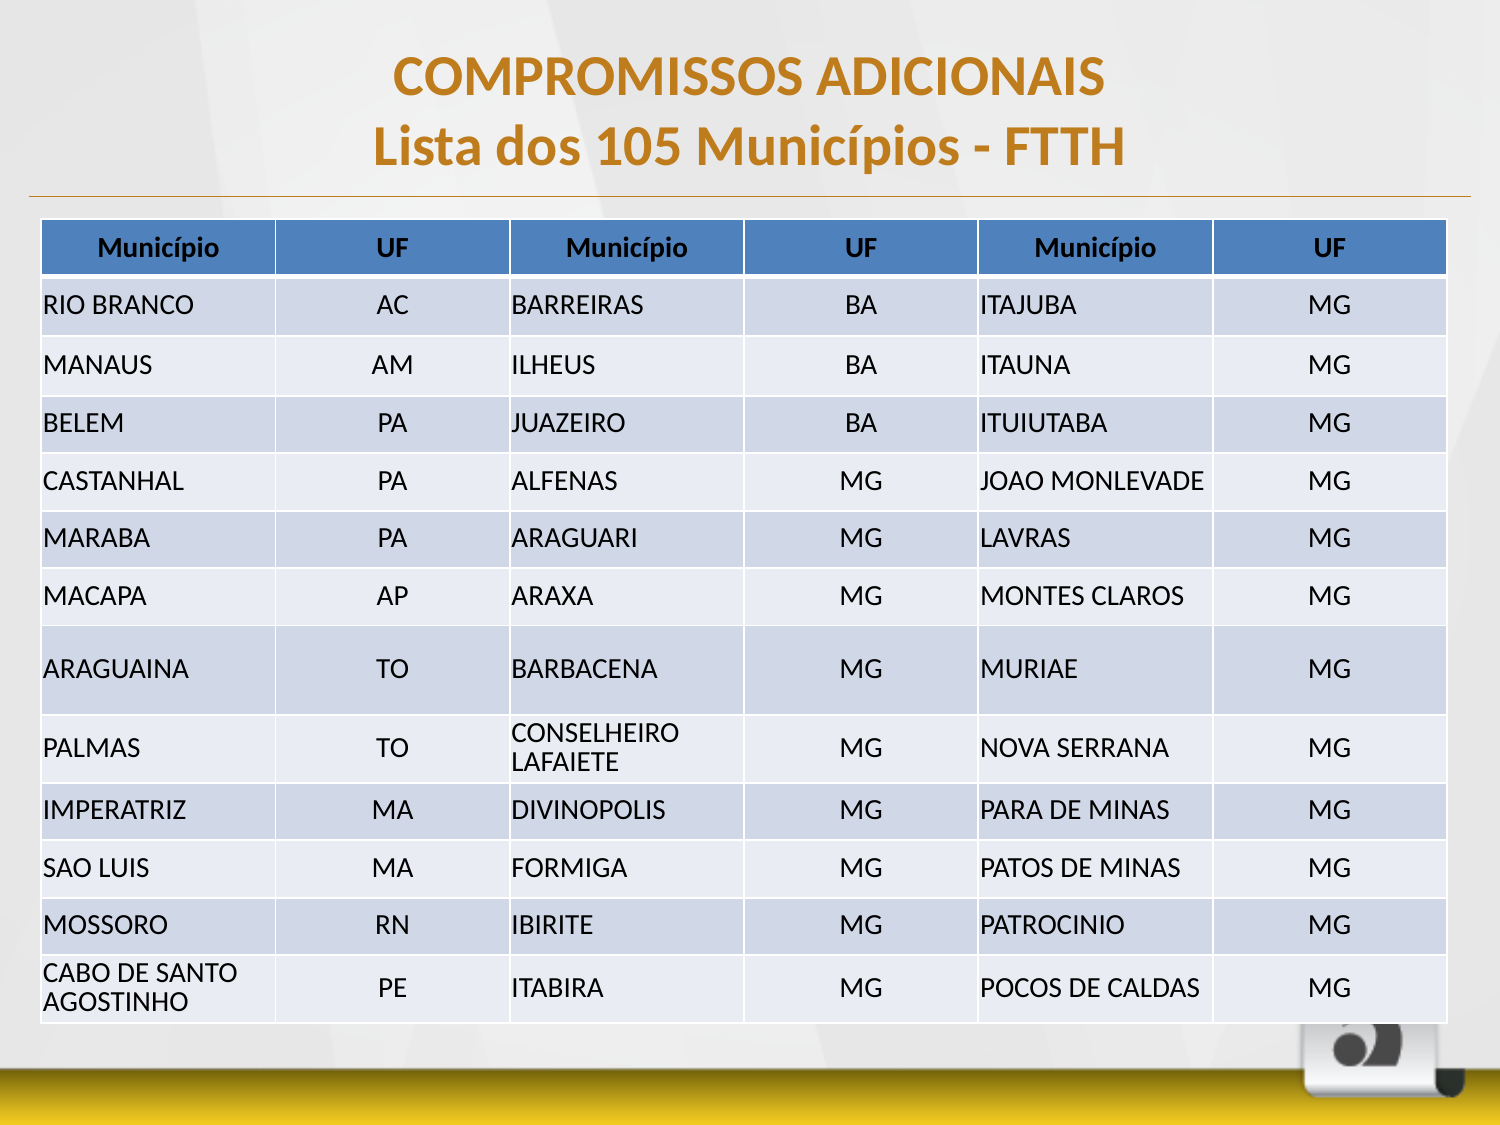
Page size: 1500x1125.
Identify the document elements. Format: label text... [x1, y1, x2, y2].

table_cell ITUIUTABA [979, 397, 1212, 452]
table_cell PA [276, 512, 509, 567]
table_cell BELEM [42, 397, 275, 452]
table_cell MA [276, 841, 509, 897]
table_cell ALFENAS [511, 454, 743, 510]
picture [0, 0, 1500, 1125]
table_cell ARAGUAINA [42, 626, 275, 714]
table_cell TO [276, 716, 509, 782]
table_cell BA [745, 397, 977, 452]
table_cell PA [276, 454, 509, 510]
table_cell MG [1214, 454, 1446, 510]
table_header UF [1214, 220, 1446, 274]
table_cell PATROCINIO [979, 899, 1212, 954]
table_cell PA [276, 397, 509, 452]
table_cell SAO LUIS [42, 841, 275, 897]
table_cell BA [745, 279, 977, 335]
table_cell MG [1214, 956, 1446, 1022]
table_cell MG [745, 784, 977, 839]
table_cell PATOS DE MINAS [979, 841, 1212, 897]
table_cell ILHEUS [511, 337, 743, 395]
table_cell AP [276, 569, 509, 625]
table_cell LAVRAS [979, 512, 1212, 567]
table_cell MG [1214, 397, 1446, 452]
table_cell MG [745, 956, 977, 1022]
table_cell MG [745, 899, 977, 954]
table_cell JUAZEIRO [511, 397, 743, 452]
table_cell DIVINOPOLIS [511, 784, 743, 839]
table_cell BARBACENA [511, 626, 743, 714]
table_cell MG [1214, 626, 1446, 714]
table_cell PALMAS [42, 716, 275, 782]
table_cell MG [1214, 569, 1446, 625]
table_cell MARABA [42, 512, 275, 567]
table_cell BA [745, 337, 977, 395]
table_cell MG [745, 569, 977, 625]
table_header UF [276, 220, 509, 274]
table_header UF [745, 220, 977, 274]
table_cell MANAUS [42, 337, 275, 395]
table_cell ITAJUBA [979, 279, 1212, 335]
table_cell MG [745, 716, 977, 782]
table_cell AM [276, 337, 509, 395]
table_cell MG [745, 454, 977, 510]
table_cell MG [1214, 899, 1446, 954]
table_cell MG [1214, 279, 1446, 335]
table_cell ITAUNA [979, 337, 1212, 395]
table_cell MG [745, 841, 977, 897]
table_cell CONSELHEIRO LAFAIETE [511, 716, 743, 782]
table_cell FORMIGA [511, 841, 743, 897]
table_cell MONTES CLAROS [979, 569, 1212, 625]
table_cell PARA DE MINAS [979, 784, 1212, 839]
table_header Município [511, 220, 743, 274]
table_cell ITABIRA [511, 956, 743, 1022]
table_cell MG [1214, 841, 1446, 897]
table_cell TO [276, 626, 509, 714]
table_cell MA [276, 784, 509, 839]
table_cell MG [1214, 716, 1446, 782]
table_header Município [42, 220, 275, 274]
table_cell RN [276, 899, 509, 954]
table_header Município [979, 220, 1212, 274]
table_cell BARREIRAS [511, 279, 743, 335]
table_cell IMPERATRIZ [42, 784, 275, 839]
table_cell MG [1214, 512, 1446, 567]
table_cell CASTANHAL [42, 454, 275, 510]
table_cell RIO BRANCO [42, 279, 275, 335]
table_cell MACAPA [42, 569, 275, 625]
table_cell MG [745, 512, 977, 567]
table_cell MG [745, 626, 977, 714]
table_cell MG [1214, 337, 1446, 395]
table_cell IBIRITE [511, 899, 743, 954]
table_cell JOAO MONLEVADE [979, 454, 1212, 510]
table_cell MG [1214, 784, 1446, 839]
table_cell CABO DE SANTO AGOSTINHO [42, 956, 275, 1022]
table_cell MOSSORO [42, 899, 275, 954]
table_cell MURIAE [979, 626, 1212, 714]
table_cell ARAGUARI [511, 512, 743, 567]
table_cell AC [276, 279, 509, 335]
title COMPROMISSOS ADICIONAIS Lista dos 105 Municípios - FTTH [75, 30, 1425, 185]
table_cell POCOS DE CALDAS [979, 956, 1212, 1022]
table_cell PE [276, 956, 509, 1022]
table_cell NOVA SERRANA [979, 716, 1212, 782]
table_cell ARAXA [511, 569, 743, 625]
